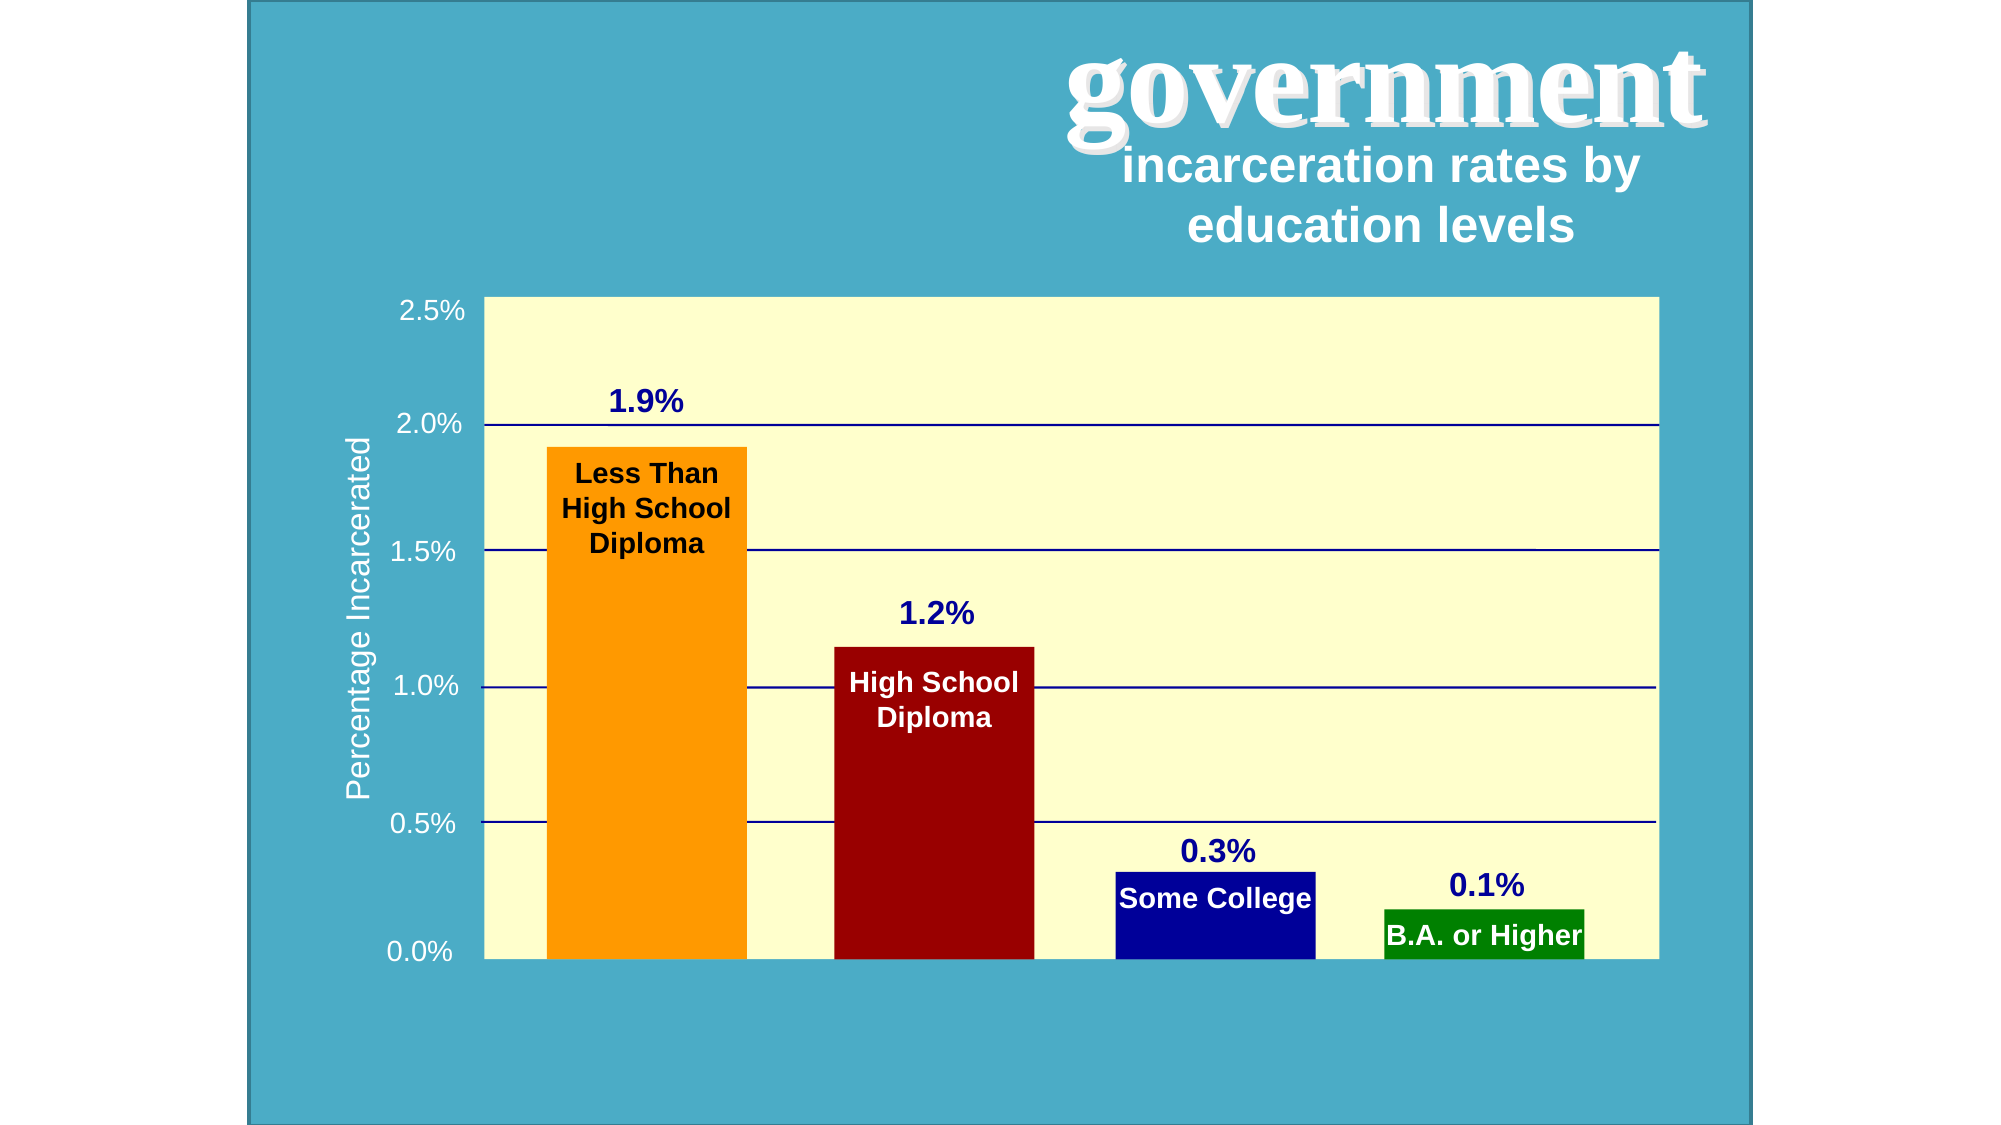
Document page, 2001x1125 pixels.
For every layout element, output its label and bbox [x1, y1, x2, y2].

picture [247, 0, 1753, 1125]
